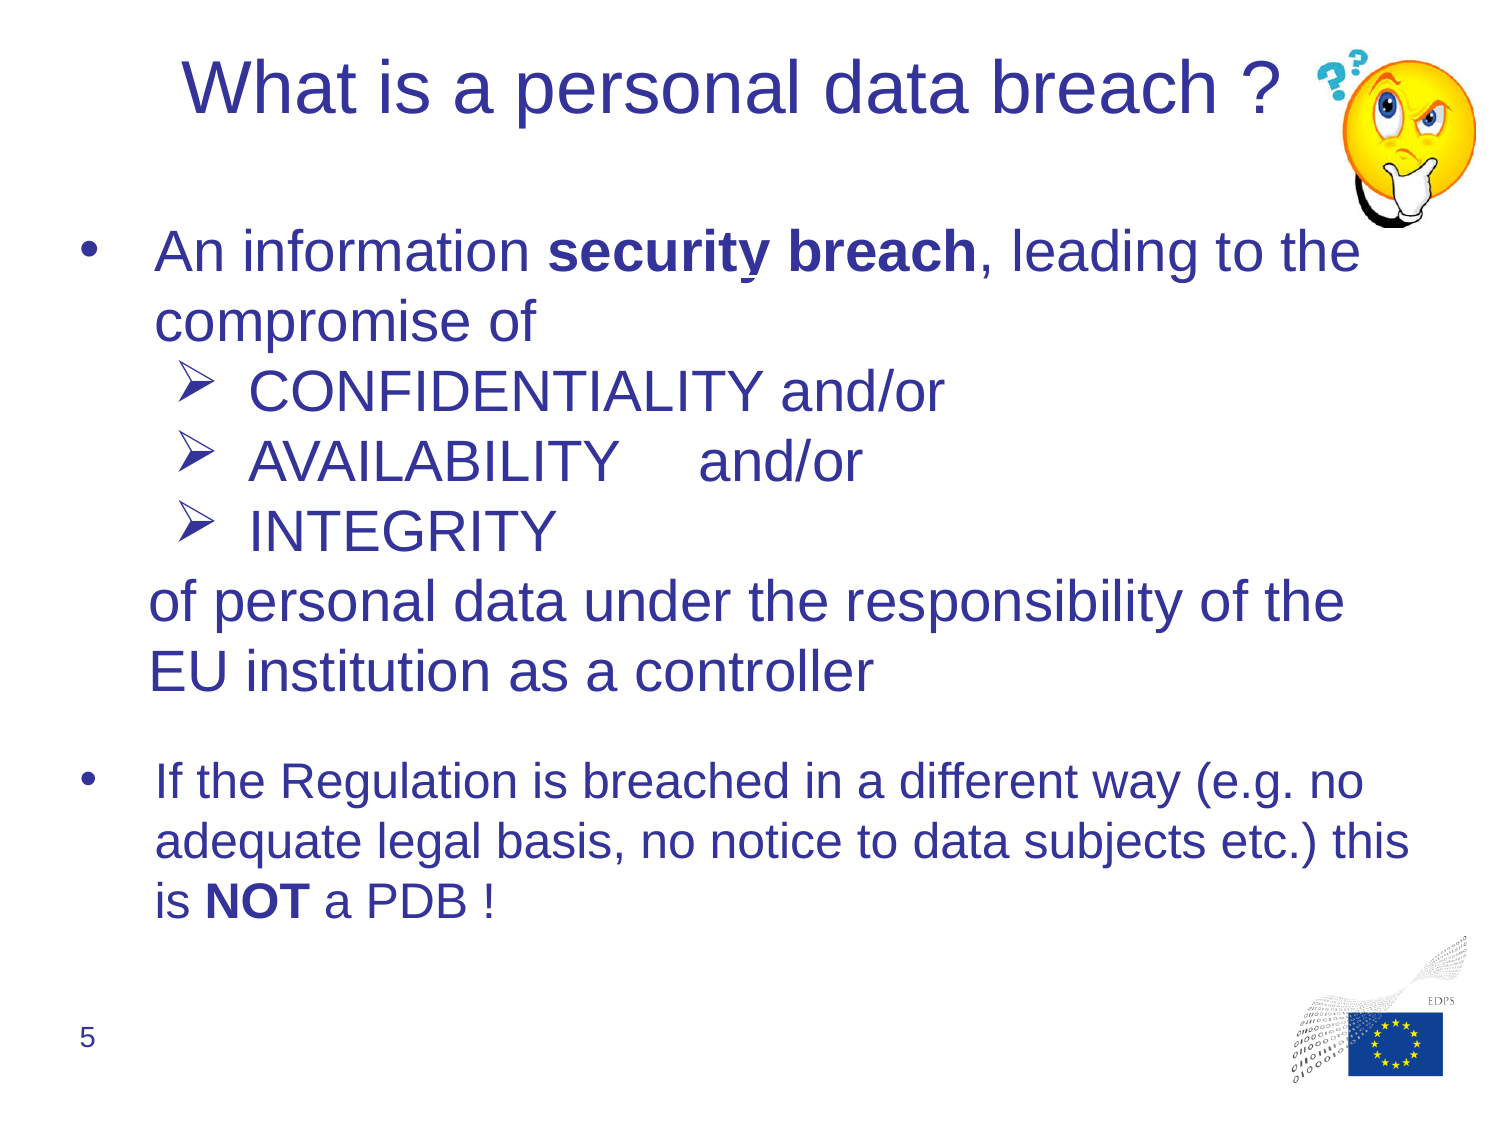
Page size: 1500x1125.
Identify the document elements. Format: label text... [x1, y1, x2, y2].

text_box An information security breach, leading to the compromise of CONFIDENTIALITY and/or AVAILABILITY and/or INTEGRITY of personal data under the responsibility of the EU institution as a controller If the Regulation is breached in a different way (e.g. no adequate legal basis, no notice to data subjects etc.) this is NOT a PDB ! [64, 205, 1436, 974]
picture [1314, 45, 1477, 229]
text_box What is a personal data breach ? [147, 30, 1317, 138]
picture [1281, 935, 1477, 1083]
text_box 5 [64, 1011, 415, 1090]
